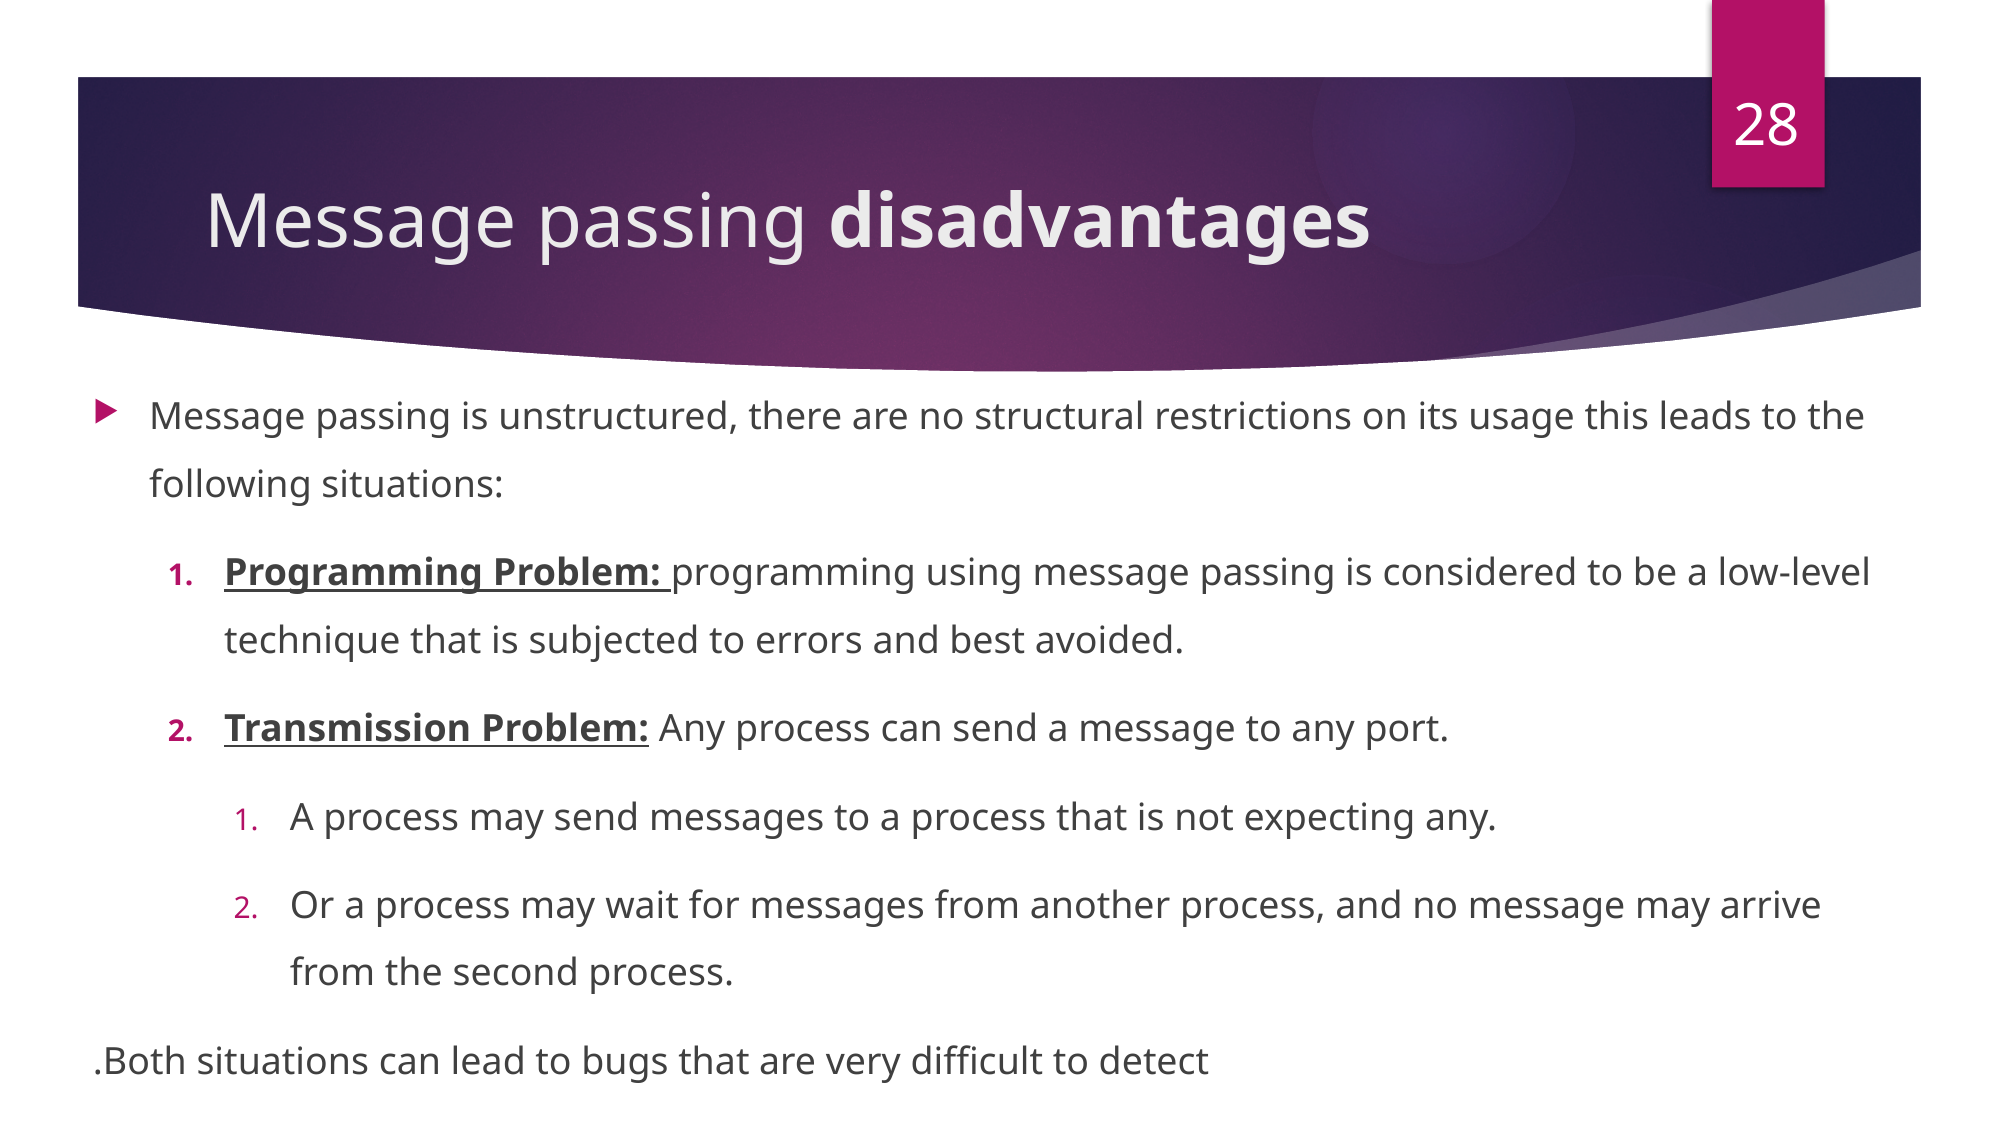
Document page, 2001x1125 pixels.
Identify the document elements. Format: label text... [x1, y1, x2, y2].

list Message passing is unstructured, there are no structural restrictions on its usage this leads to the following situations: Programming Problem: programming using message passing is considered to be a low-level technique that is subjected to errors and best avoided. Transmission Problem: Any process can send a message to any port. A process may send messages to a process that is not expecting any. Or a process may wait for messages from another process, and no message may arrive from the second process. Both situations can lead to bugs that are very difficult to detect. [77, 362, 1923, 923]
title Message passing disadvantages [189, 159, 1627, 276]
slide_number 28 [1698, 48, 1836, 175]
